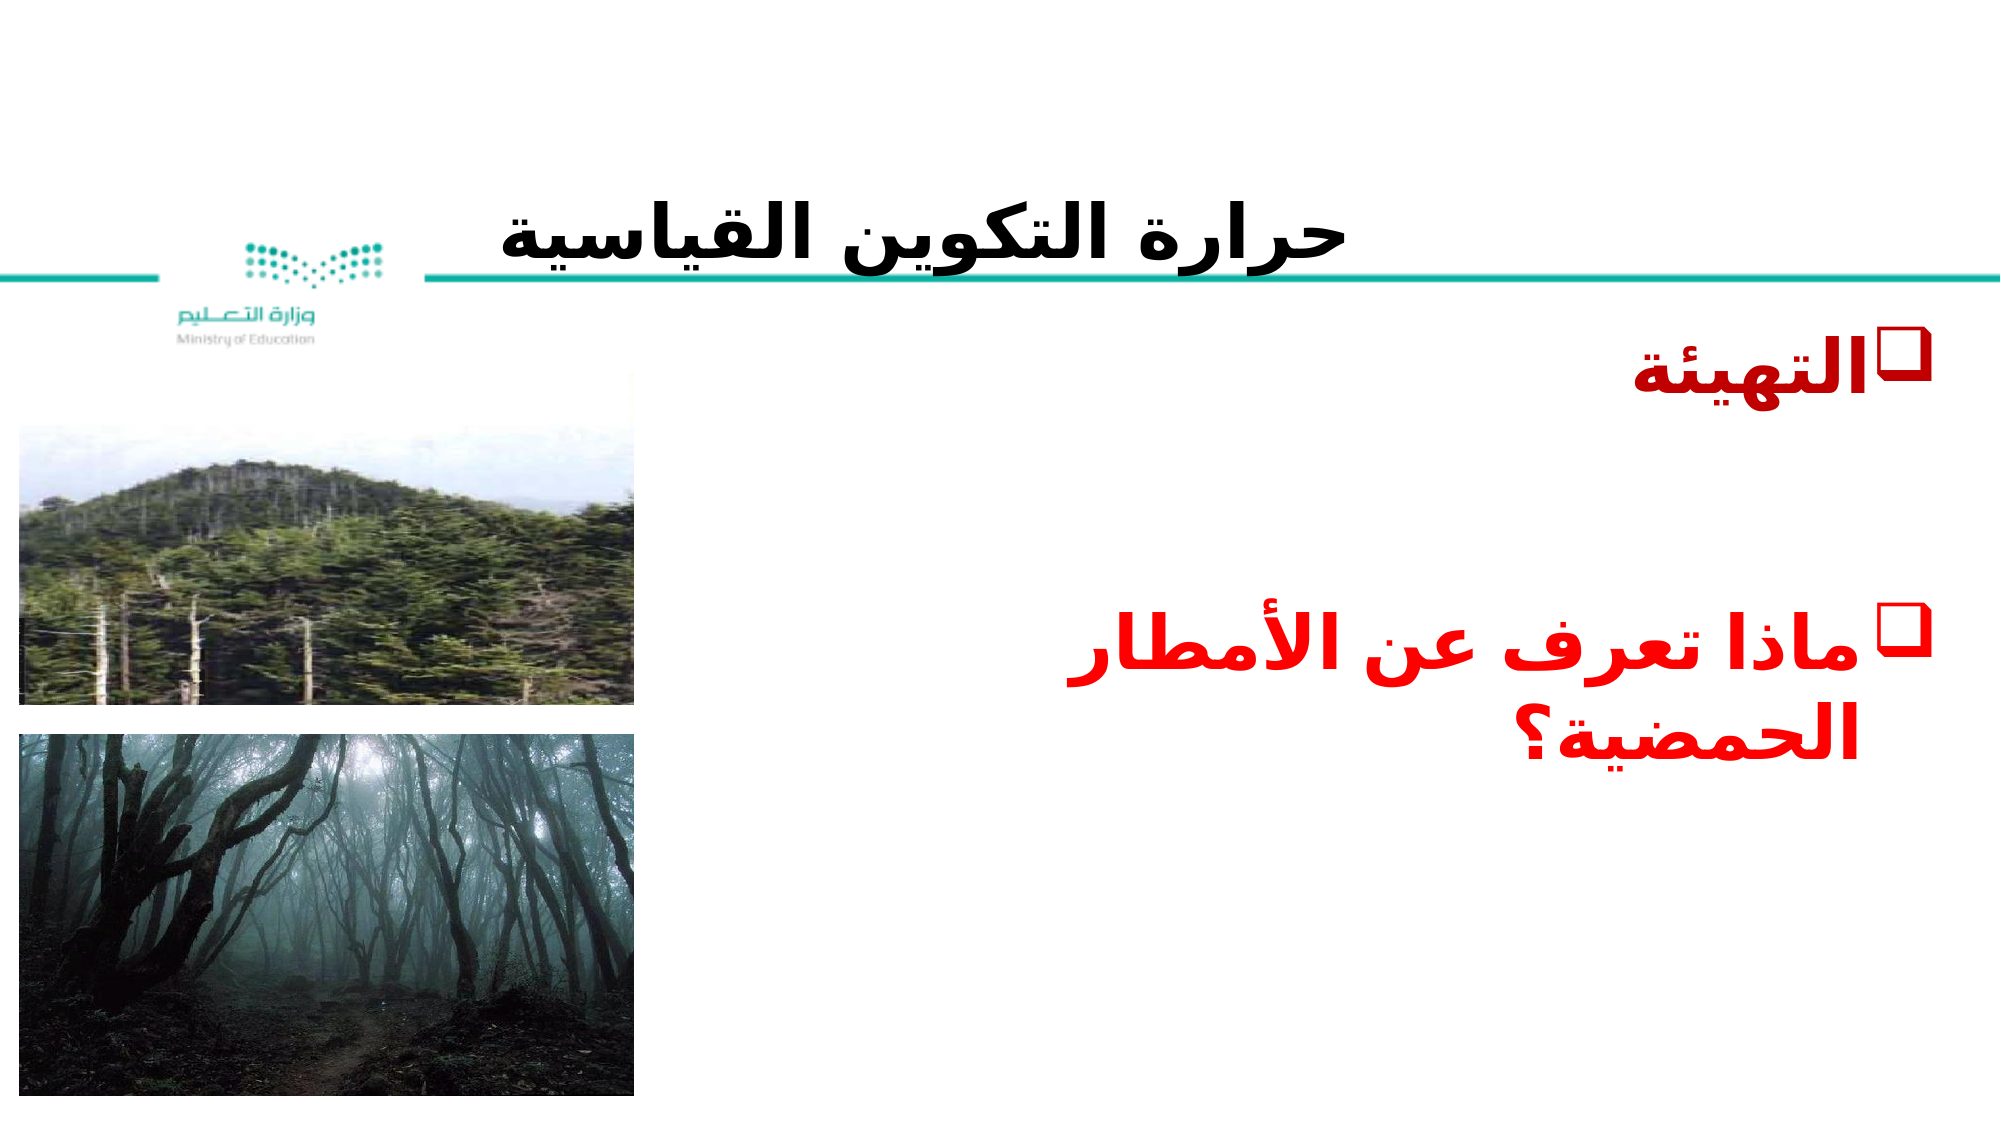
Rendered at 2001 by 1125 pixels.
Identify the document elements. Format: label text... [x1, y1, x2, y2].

text_box ماذا تعرف عن الأمطار الحمضية؟ [1032, 587, 1954, 783]
text_box التهيئة [1608, 310, 1954, 416]
picture [0, 0, 2001, 1125]
text_box حرارة التكوين القياسية [446, 175, 1378, 281]
